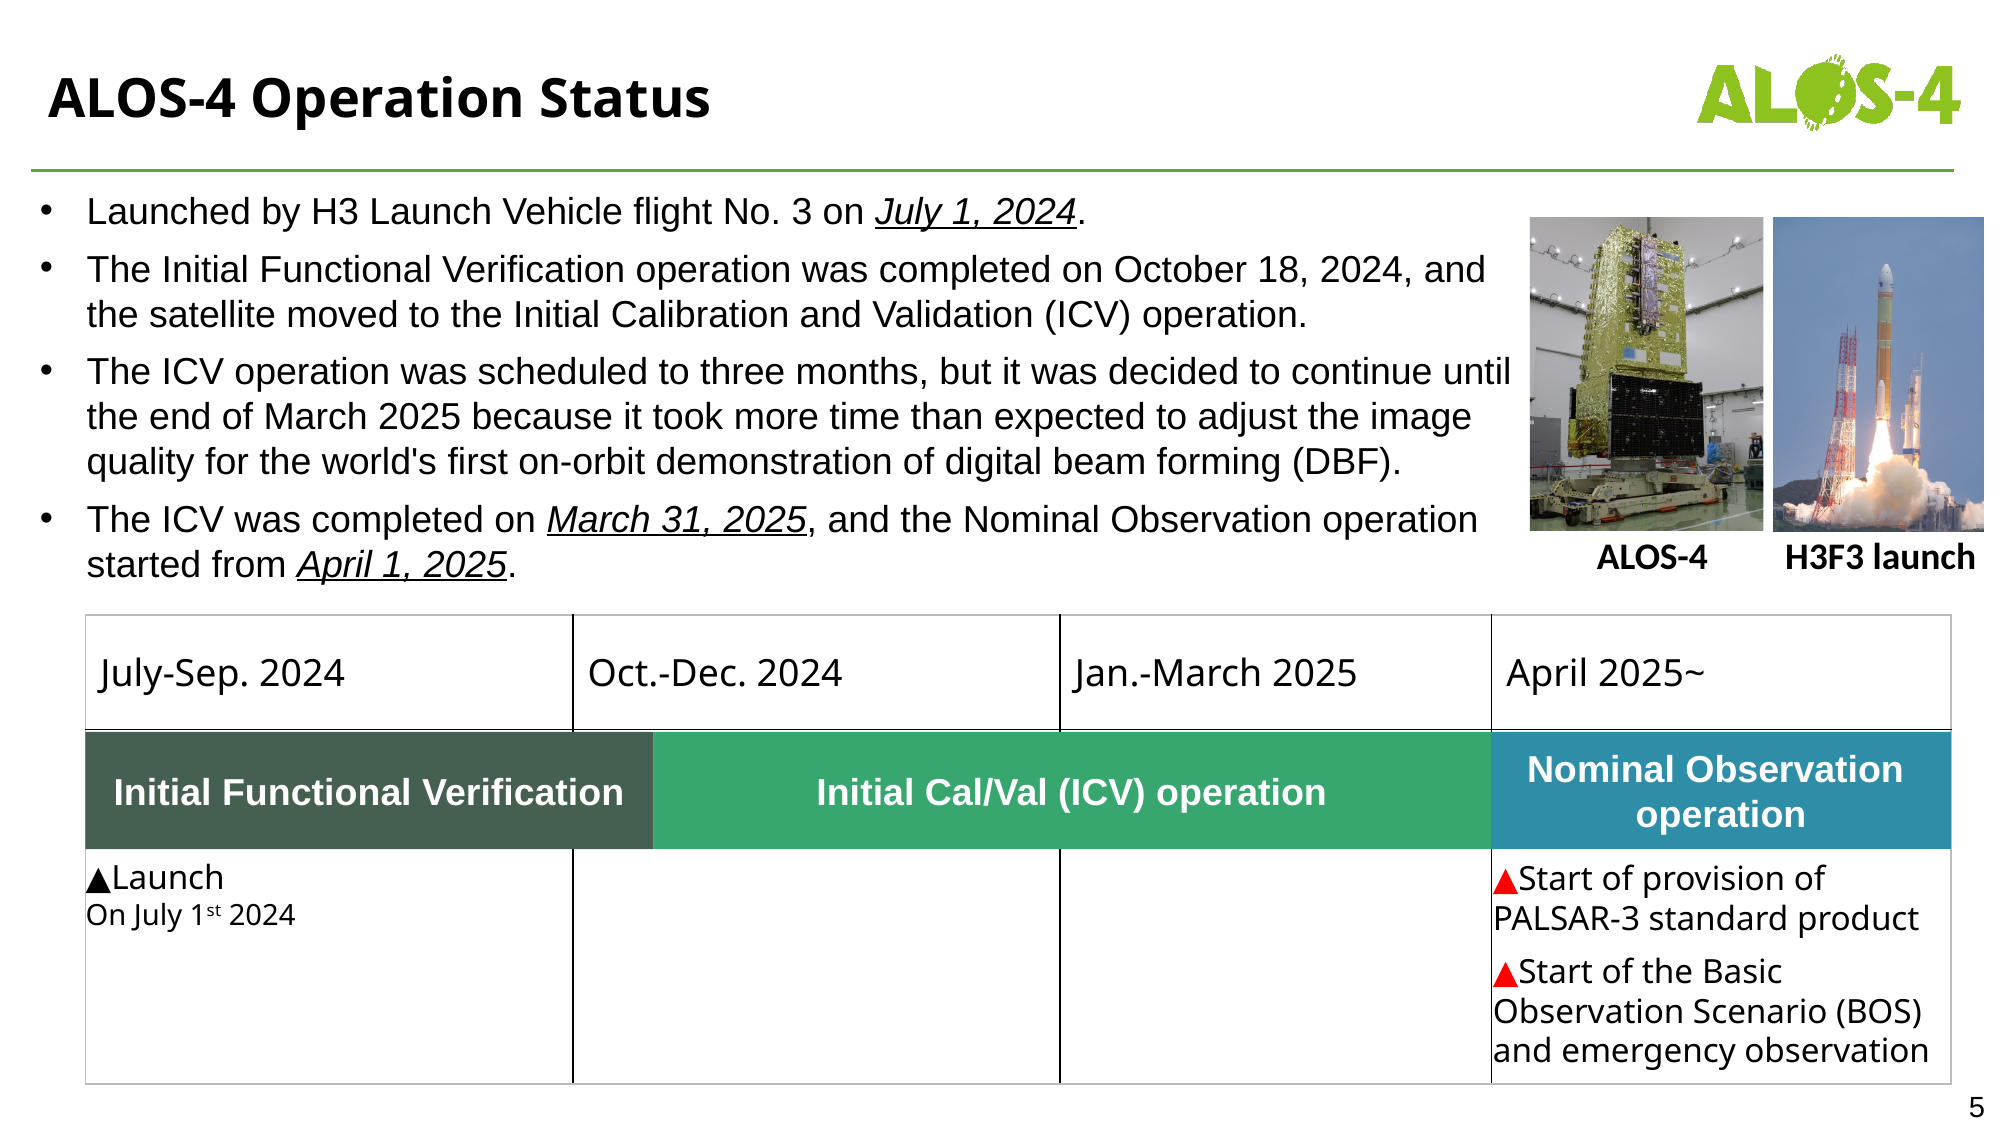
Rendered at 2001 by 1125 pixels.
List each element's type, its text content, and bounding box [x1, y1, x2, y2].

text_box ▲Launch On July 1st 2024 [70, 849, 407, 939]
title ALOS-4 Operation Status [33, 44, 1653, 147]
table_header Oct.-Dec. 2024 [574, 616, 1059, 729]
text_box ▲Start of provision of PALSAR-3 standard product ▲Start of the Basic Observation Scenario (BOS) and emergency observation [1478, 850, 1966, 1077]
table_cell [1061, 850, 1491, 1083]
text_box H3F3 launch [1769, 524, 1992, 585]
text_box Nominal Observation operation [1491, 731, 1951, 850]
text_box Launched by H3 Launch Vehicle flight No. 3 on July 1, 2024. The Initial Functional Verification operation was completed on October 18, 2024, and the satellite moved to the Initial Calibration and Validation (ICV) operation. The ICV operation was scheduled to three months, but it was decided to continue until the end of March 2025 because it took more time than expected to adjust the image quality for the world's first on-orbit demonstration of digital beam forming (DBF). The ICV was completed on March 31, 2025, and the Nominal Observation operation started from April 1, 2025. [25, 179, 1558, 592]
table_header July-Sep. 2024 [86, 616, 572, 729]
table_cell [86, 850, 572, 1083]
picture [1773, 216, 1984, 532]
picture [1529, 216, 1764, 531]
slide_number 5 [1906, 1081, 2000, 1121]
table_header April 2025~ [1492, 616, 1950, 729]
text_box Initial Functional Verification [85, 731, 654, 850]
picture [1697, 54, 1961, 131]
table_cell [574, 850, 1059, 1083]
text_box Initial Cal/Val (ICV) operation [654, 731, 1491, 850]
table_cell [1492, 1077, 1950, 1083]
table_header Jan.-March 2025 [1061, 616, 1491, 729]
text_box ALOS-4 [1556, 539, 1749, 585]
